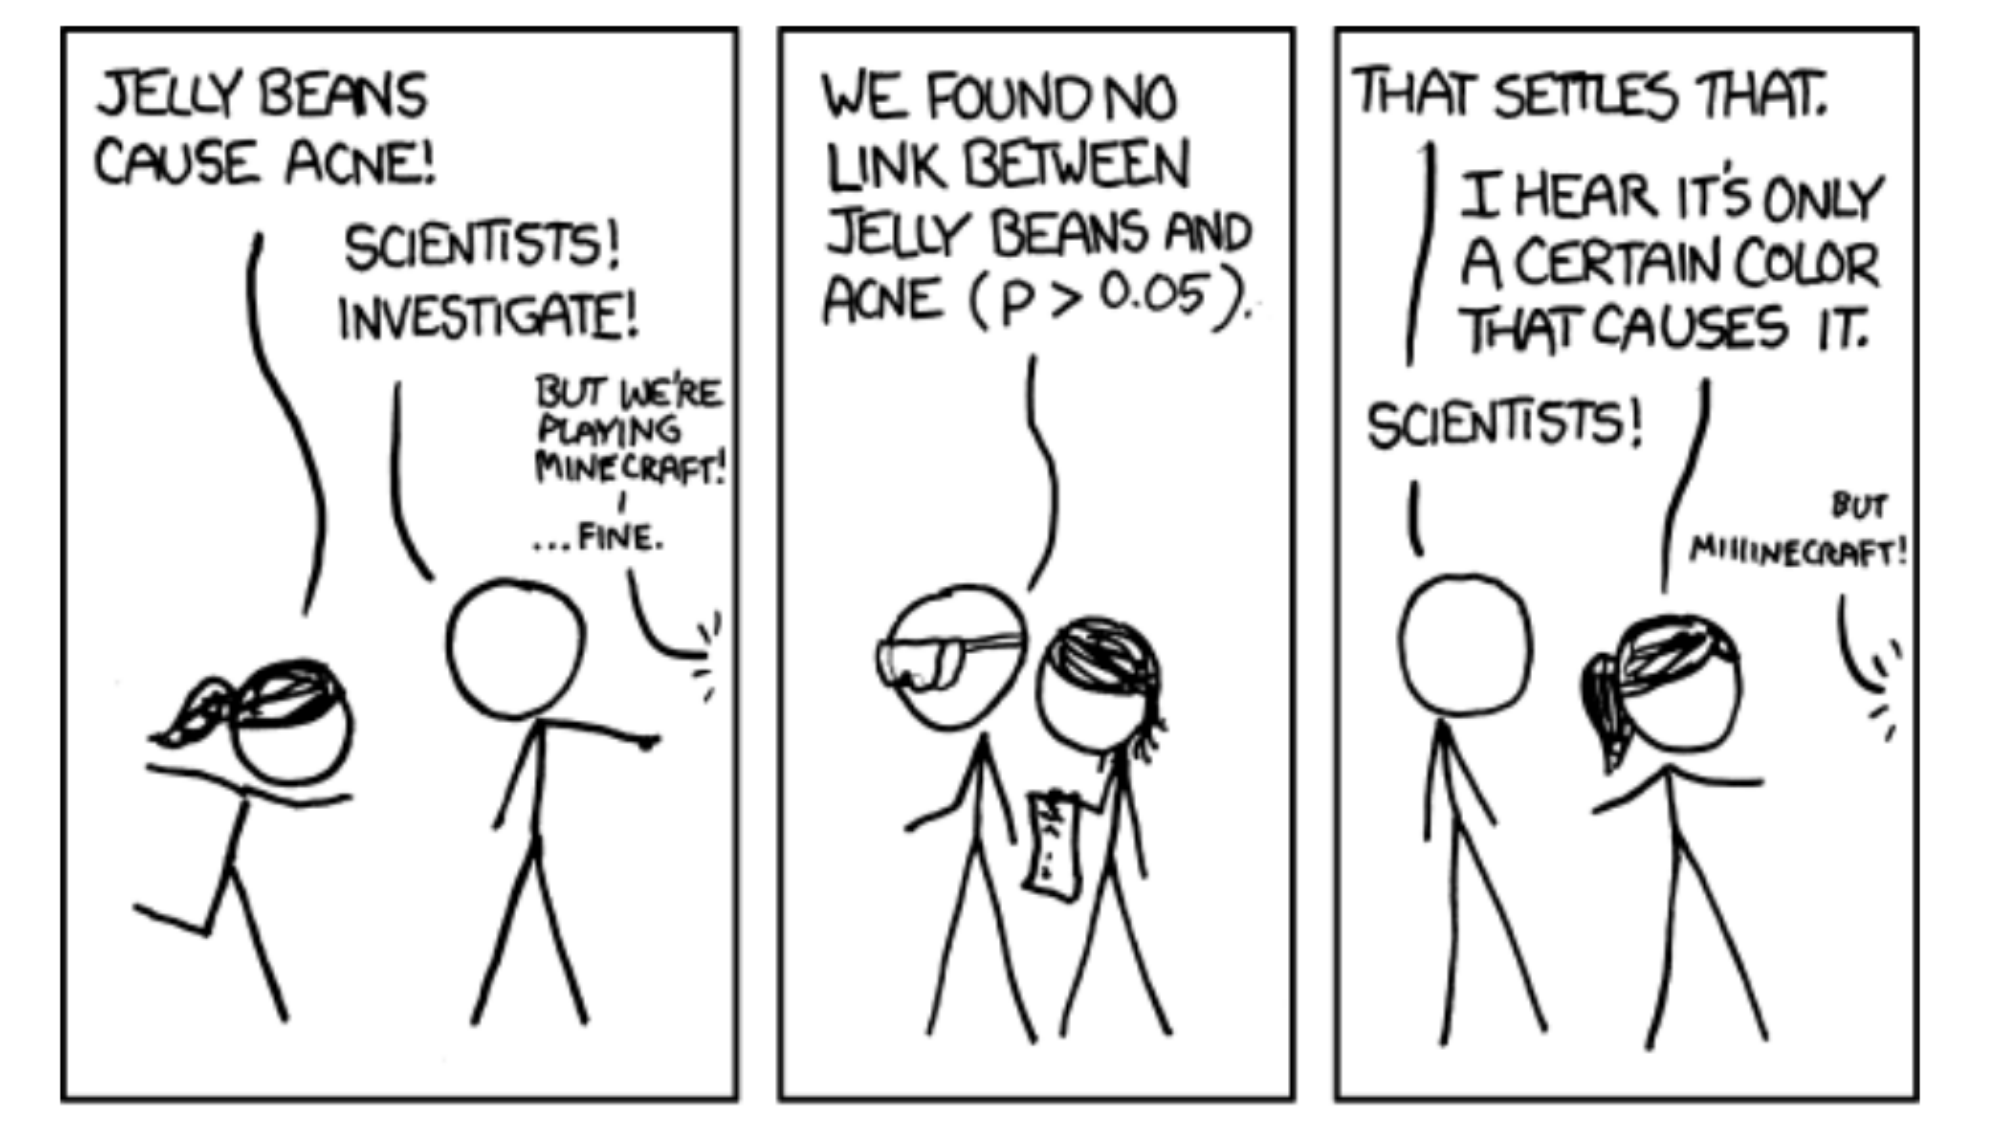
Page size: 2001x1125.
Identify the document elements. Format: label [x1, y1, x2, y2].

list [31, 15, 1947, 1115]
